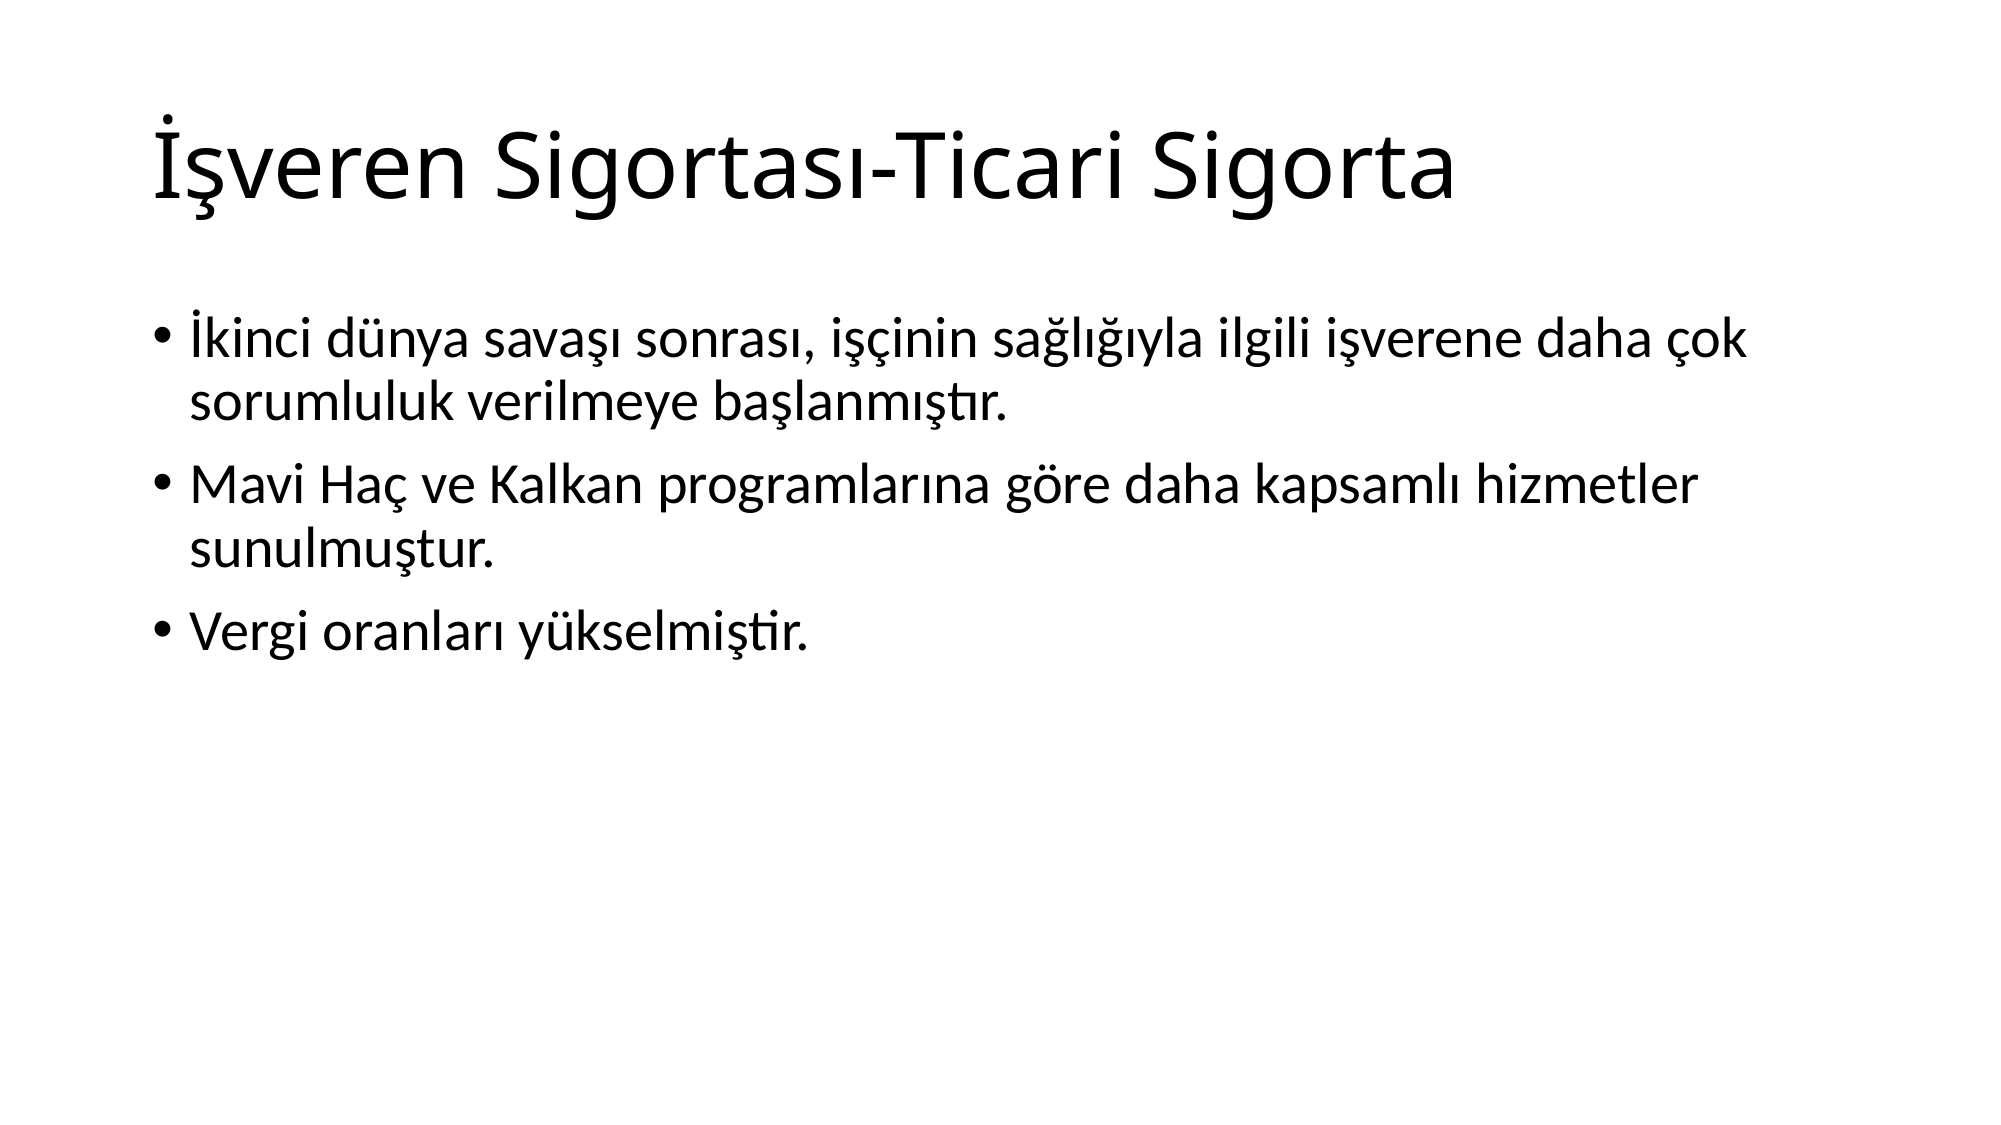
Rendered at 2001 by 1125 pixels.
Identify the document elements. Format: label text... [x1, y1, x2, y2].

title İşveren Sigortası-Ticari Sigorta [137, 59, 1863, 278]
list İkinci dünya savaşı sonrası, işçinin sağlığıyla ilgili işverene daha çok sorumluluk verilmeye başlanmıştır. Mavi Haç ve Kalkan programlarına göre daha kapsamlı hizmetler sunulmuştur. Vergi oranları yükselmiştir. [137, 299, 1863, 1014]
